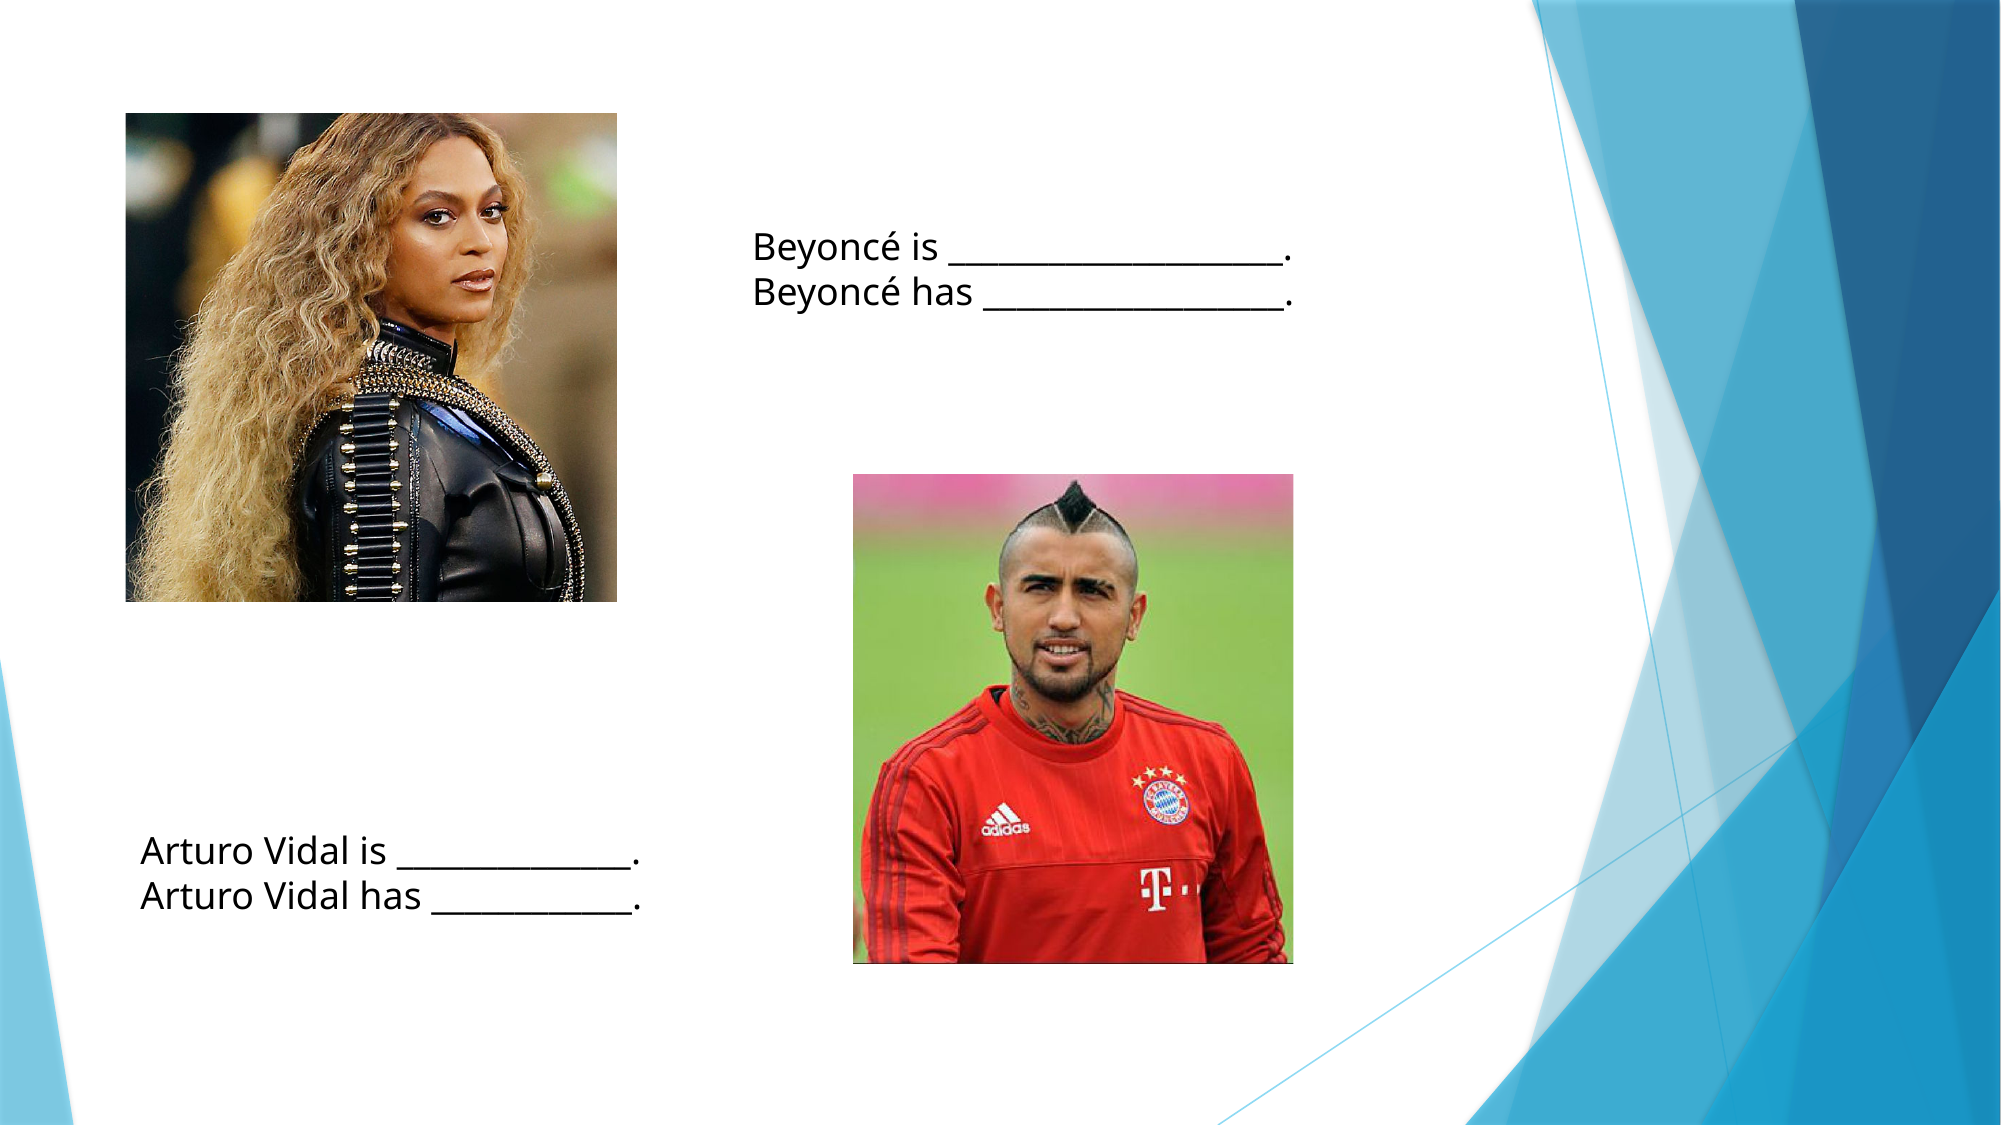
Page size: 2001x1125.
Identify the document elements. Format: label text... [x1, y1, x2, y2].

text_box Arturo Vidal is ______________. Arturo Vidal has ____________. [125, 819, 704, 925]
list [125, 112, 618, 602]
picture [852, 474, 1294, 964]
text_box Beyoncé is ____________________. Beyoncé has __________________. [737, 215, 1409, 321]
